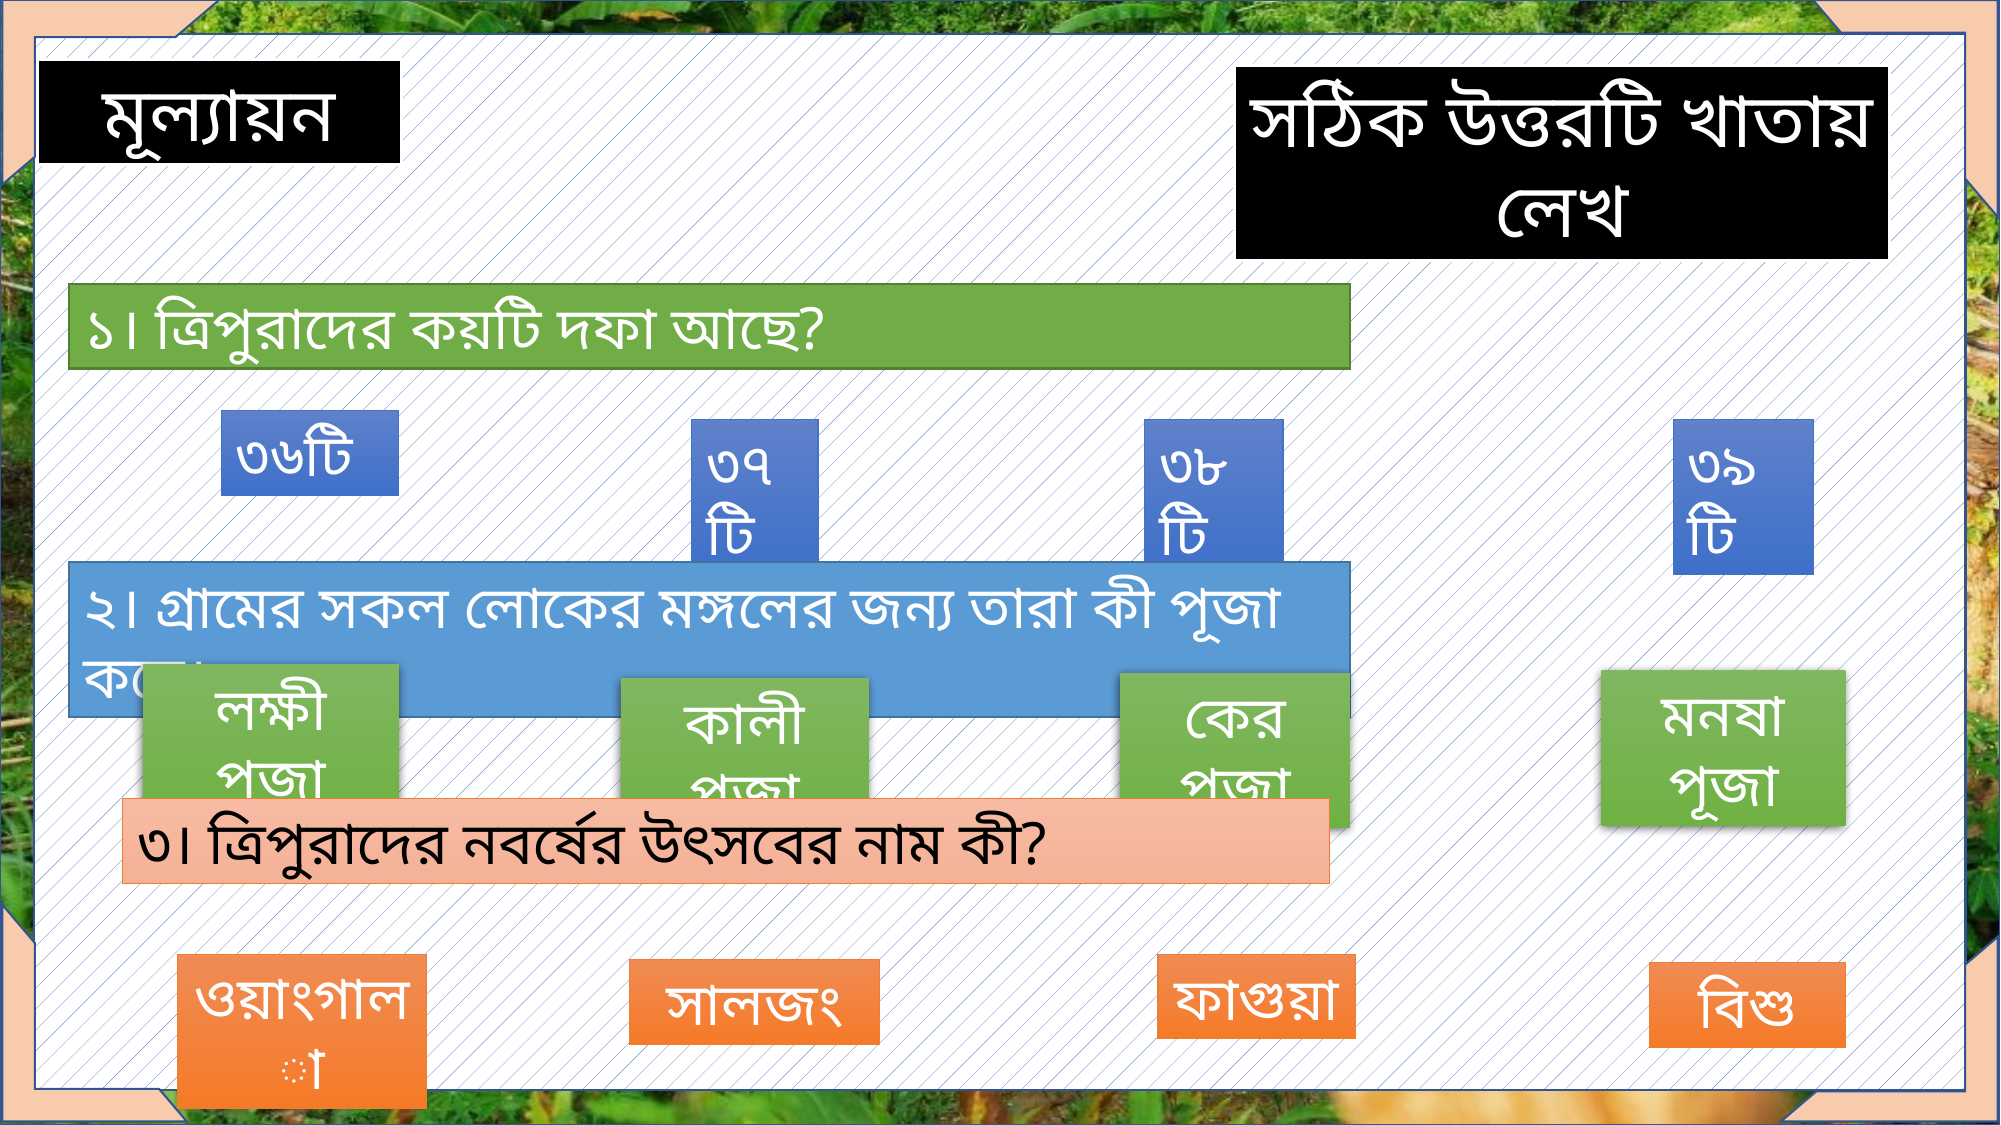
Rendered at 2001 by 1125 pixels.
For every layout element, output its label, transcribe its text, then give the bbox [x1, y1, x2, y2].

text_box মনষা পূজা [1601, 670, 1846, 826]
text_box ২। গ্রামের সকল লোকের মঙ্গলের জন্য তারা কী পূজা করে। [68, 561, 1351, 718]
text_box [1777, 934, 1999, 1123]
text_box ১। ত্রিপুরাদের কয়টি দফা আছে? [68, 283, 1351, 370]
text_box [1811, 0, 1999, 220]
text_box ৩৭টি [691, 419, 819, 561]
text_box ৩। ত্রিপুরাদের নবর্ষের উৎসবের নাম কী? [122, 798, 1330, 884]
text_box [1, 901, 190, 1123]
text_box ওয়াংগালা [177, 954, 427, 1109]
text_box মূল্যায়ন [36, 58, 403, 166]
text_box [0, 0, 2000, 1125]
text_box কালী পূজা [620, 678, 869, 798]
text_box [1, 0, 221, 187]
text_box সালজং [629, 959, 880, 1045]
text_box ৩৯টি [1673, 419, 1814, 575]
text_box বিশু [1649, 962, 1846, 1048]
text_box ফাগুয়া [1157, 954, 1356, 1039]
text_box কের পূজা [1120, 673, 1350, 828]
text_box ৩৬টি [221, 410, 399, 496]
text_box লক্ষী পূজা [143, 664, 399, 798]
text_box ৩৮টি [1144, 419, 1284, 561]
text_box সঠিক উত্তরটি খাতায় লেখ [1233, 64, 1891, 262]
